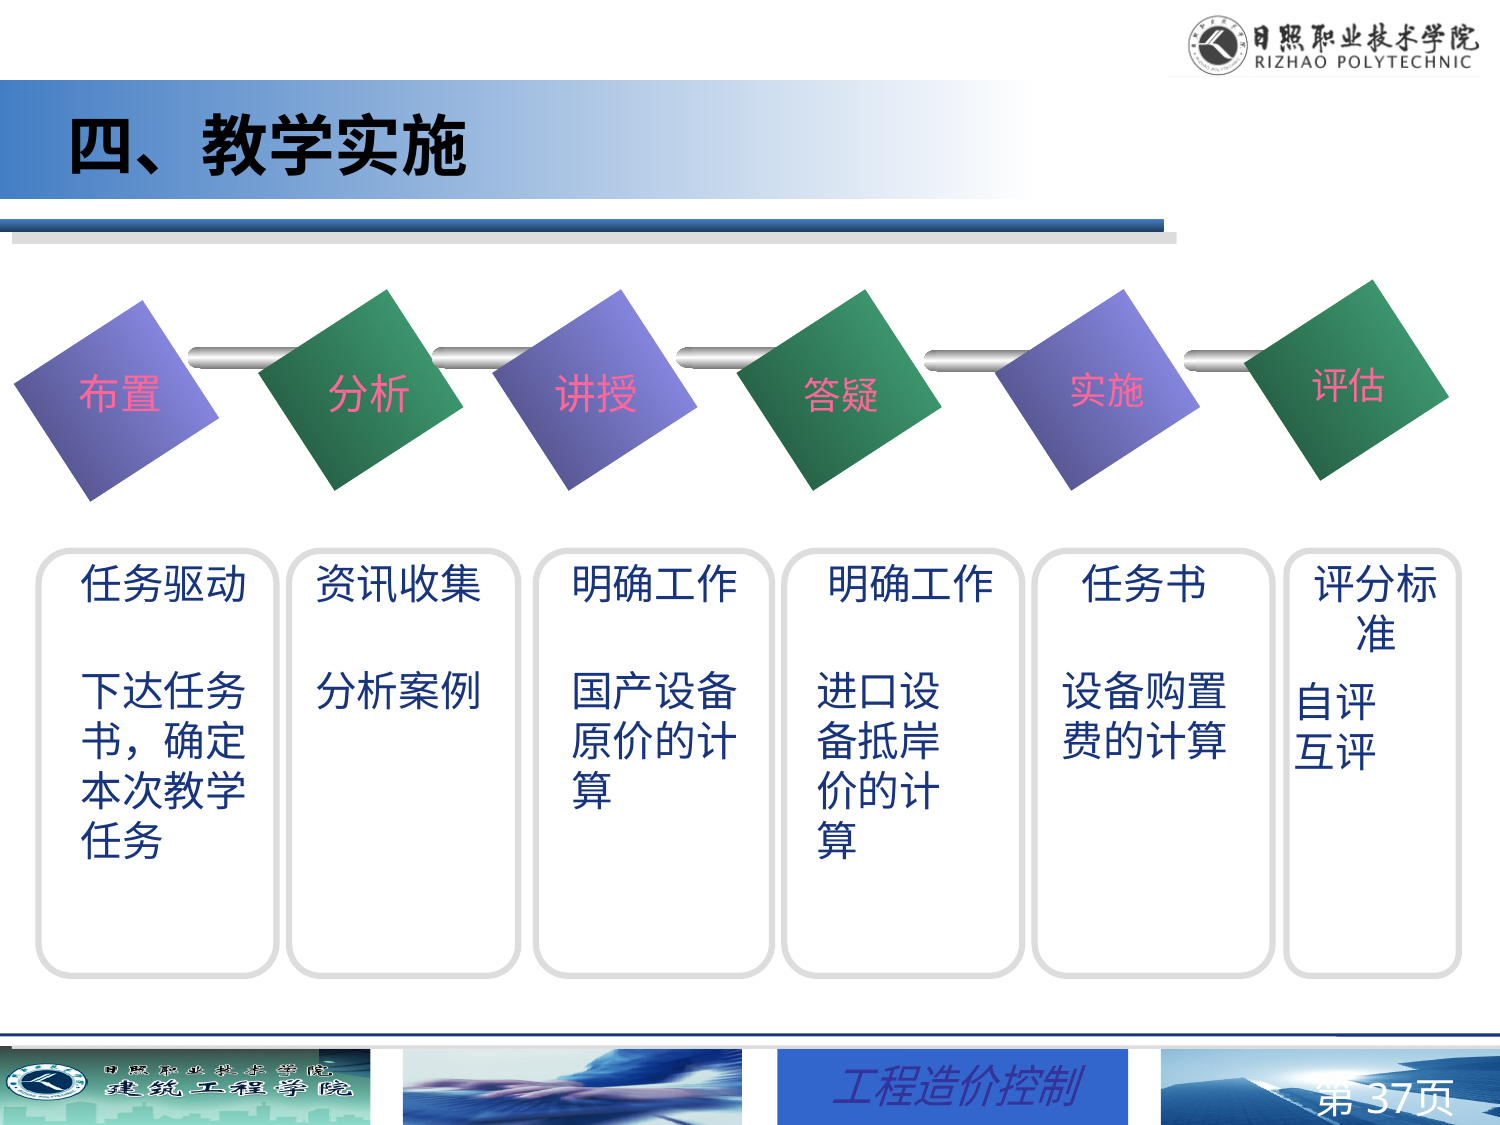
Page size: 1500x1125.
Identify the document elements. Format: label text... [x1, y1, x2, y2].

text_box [675, 346, 850, 369]
text_box [784, 551, 1023, 976]
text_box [431, 346, 565, 369]
text_box [13, 300, 220, 502]
text_box 明确工作 [812, 550, 1018, 616]
text_box 国产设备原价的计算 [556, 657, 761, 822]
text_box 自评 互评 [1279, 668, 1451, 784]
text_box [1249, 279, 1450, 481]
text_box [923, 349, 1057, 372]
picture [402, 1049, 742, 1125]
text_box 实施 [1054, 359, 1160, 419]
picture [1160, 1049, 1500, 1125]
text_box 明确工作 [556, 550, 761, 616]
text_box 下达任务书，确定本次教学任务 [65, 657, 265, 922]
text_box 任务驱动 [65, 550, 265, 616]
text_box [1034, 550, 1273, 976]
text_box 答疑 [788, 364, 894, 424]
footer 第页 [950, 1063, 1471, 1125]
picture [1166, 0, 1480, 76]
text_box 四、教学实施 [53, 54, 1366, 191]
picture [0, 1046, 371, 1125]
text_box [994, 289, 1201, 491]
text_box 讲授 [539, 360, 653, 425]
text_box 设备购置费的计算 [1046, 656, 1263, 772]
text_box 评分标准 [1278, 550, 1473, 666]
text_box [289, 558, 519, 976]
text_box 分析 [312, 360, 426, 425]
text_box 任务书 [1046, 550, 1242, 616]
text_box 布置 [64, 360, 177, 425]
text_box 进口设备抵岸价的计算 [801, 656, 996, 872]
text_box [535, 553, 773, 976]
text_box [1183, 349, 1316, 372]
text_box [736, 289, 942, 491]
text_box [187, 346, 321, 369]
text_box 分析案例 [300, 657, 535, 722]
text_box [1286, 666, 1459, 976]
text_box [38, 551, 277, 976]
text_box 评估 [1296, 354, 1402, 415]
text_box [492, 289, 698, 491]
text_box [258, 289, 464, 491]
text_box 资讯收集 [300, 550, 535, 616]
